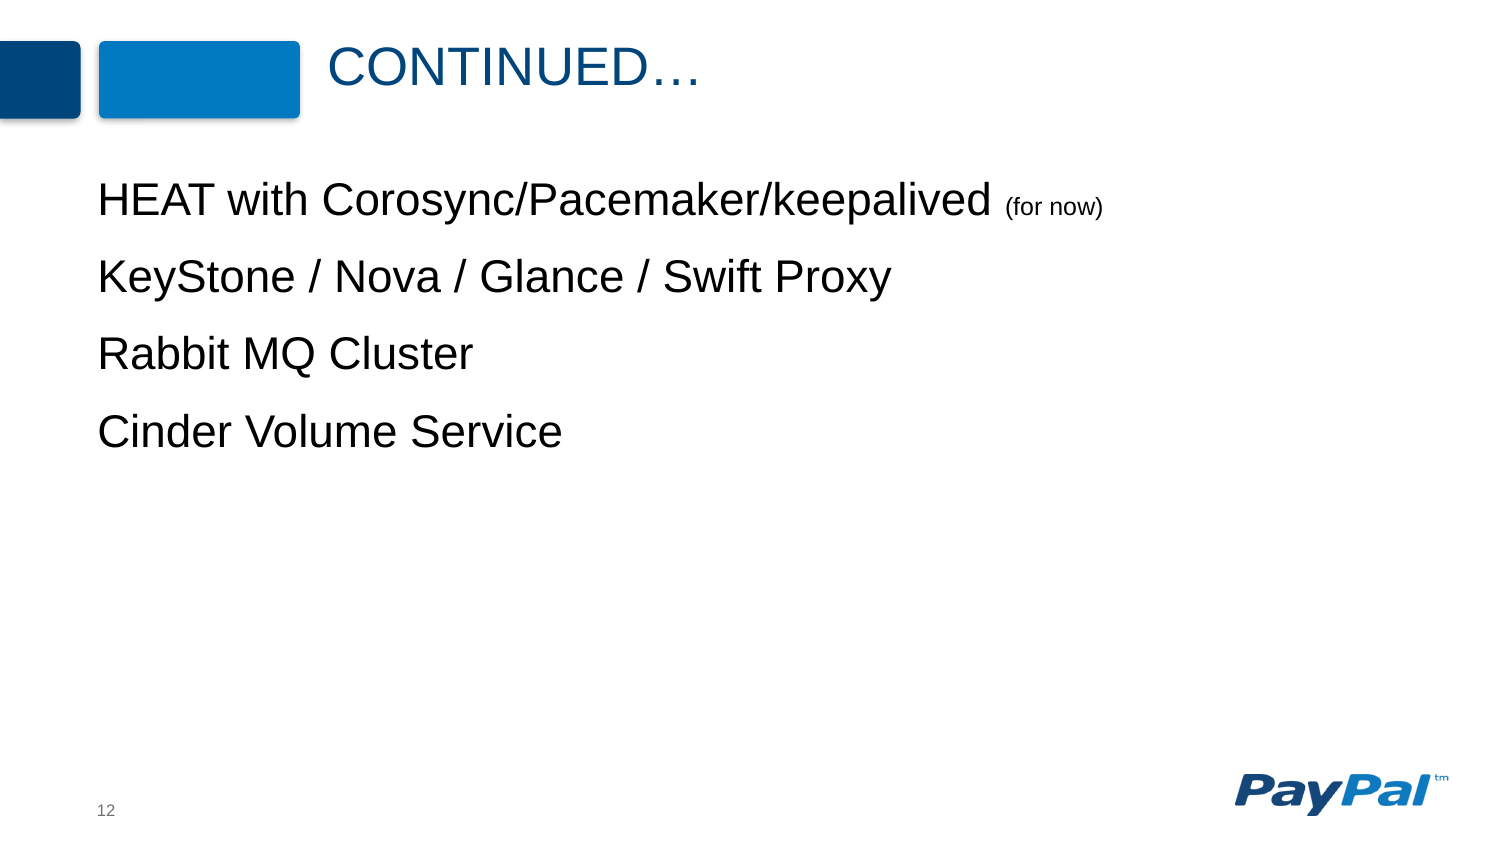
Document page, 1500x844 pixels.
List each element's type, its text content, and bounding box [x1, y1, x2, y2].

title continued… [312, 28, 1463, 131]
list HEAT with Corosync/Pacemaker/keepalived (for now) KeyStone / Nova / Glance / Swift Proxy Rabbit MQ Cluster Cinder Volume Service [82, 166, 1413, 760]
picture [1235, 774, 1449, 816]
